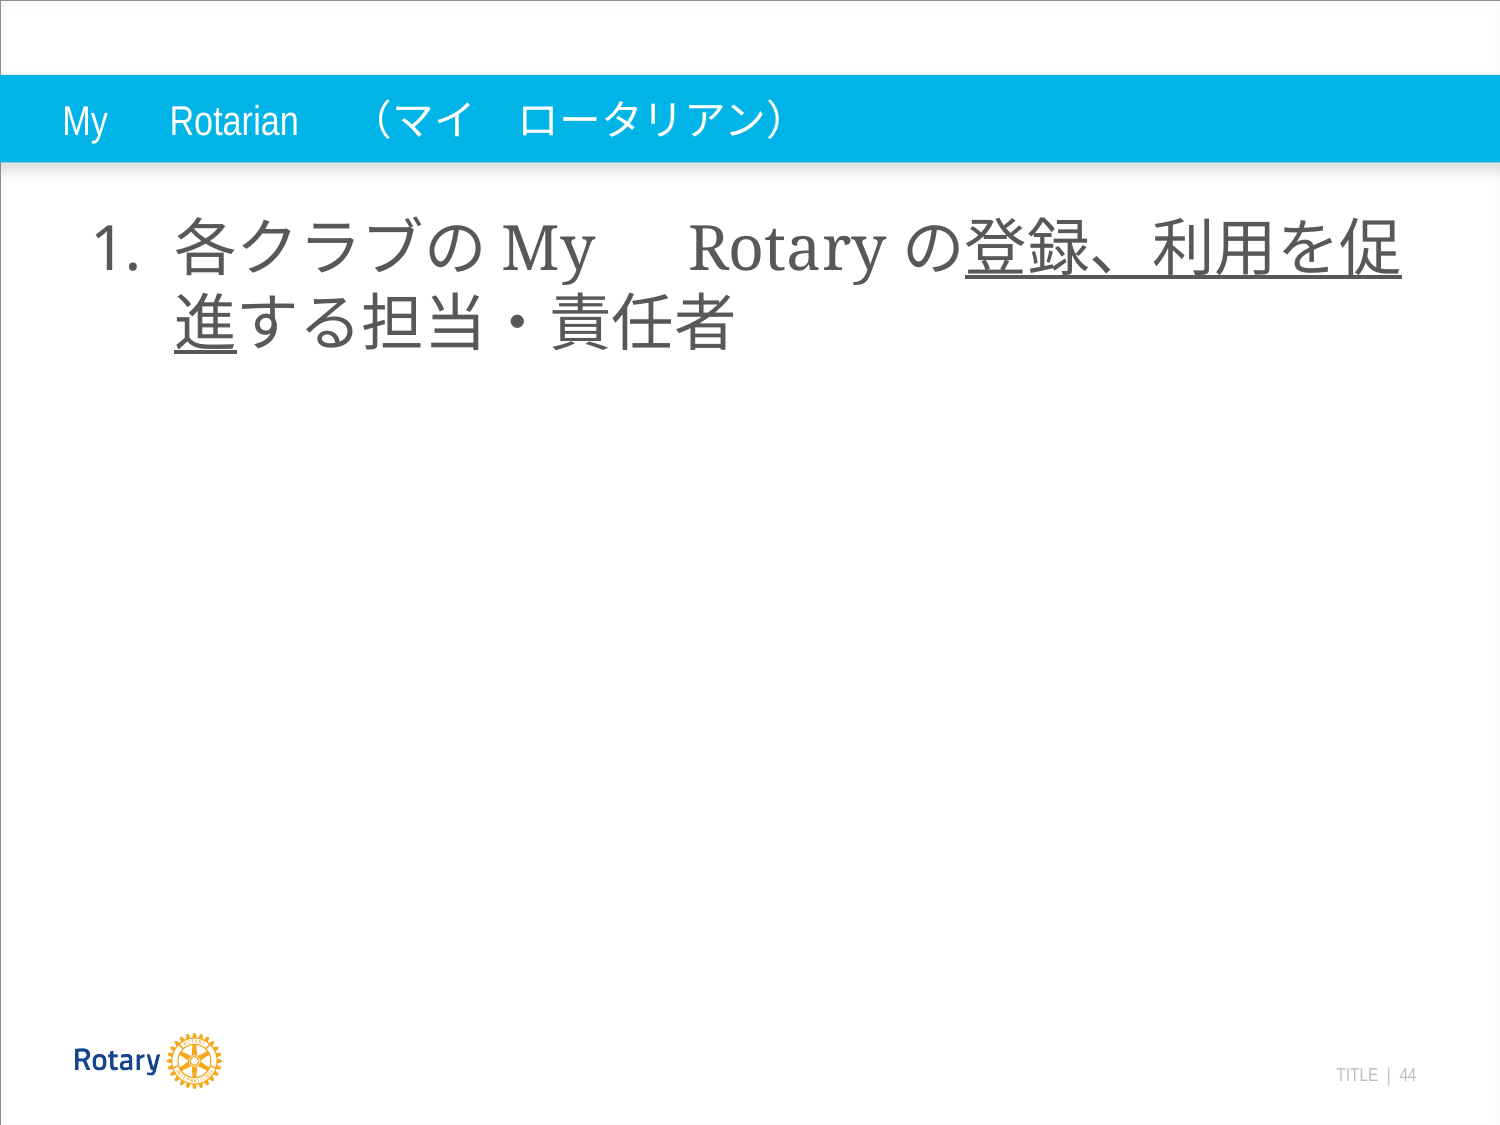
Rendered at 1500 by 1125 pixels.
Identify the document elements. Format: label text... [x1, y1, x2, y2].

title My Rotarian （マイ ロータリアン） [62, 75, 1500, 163]
picture [75, 1033, 222, 1089]
list 各クラブのMy Rotaryの登録、利用を促進する担当・責任者 [75, 200, 1425, 943]
